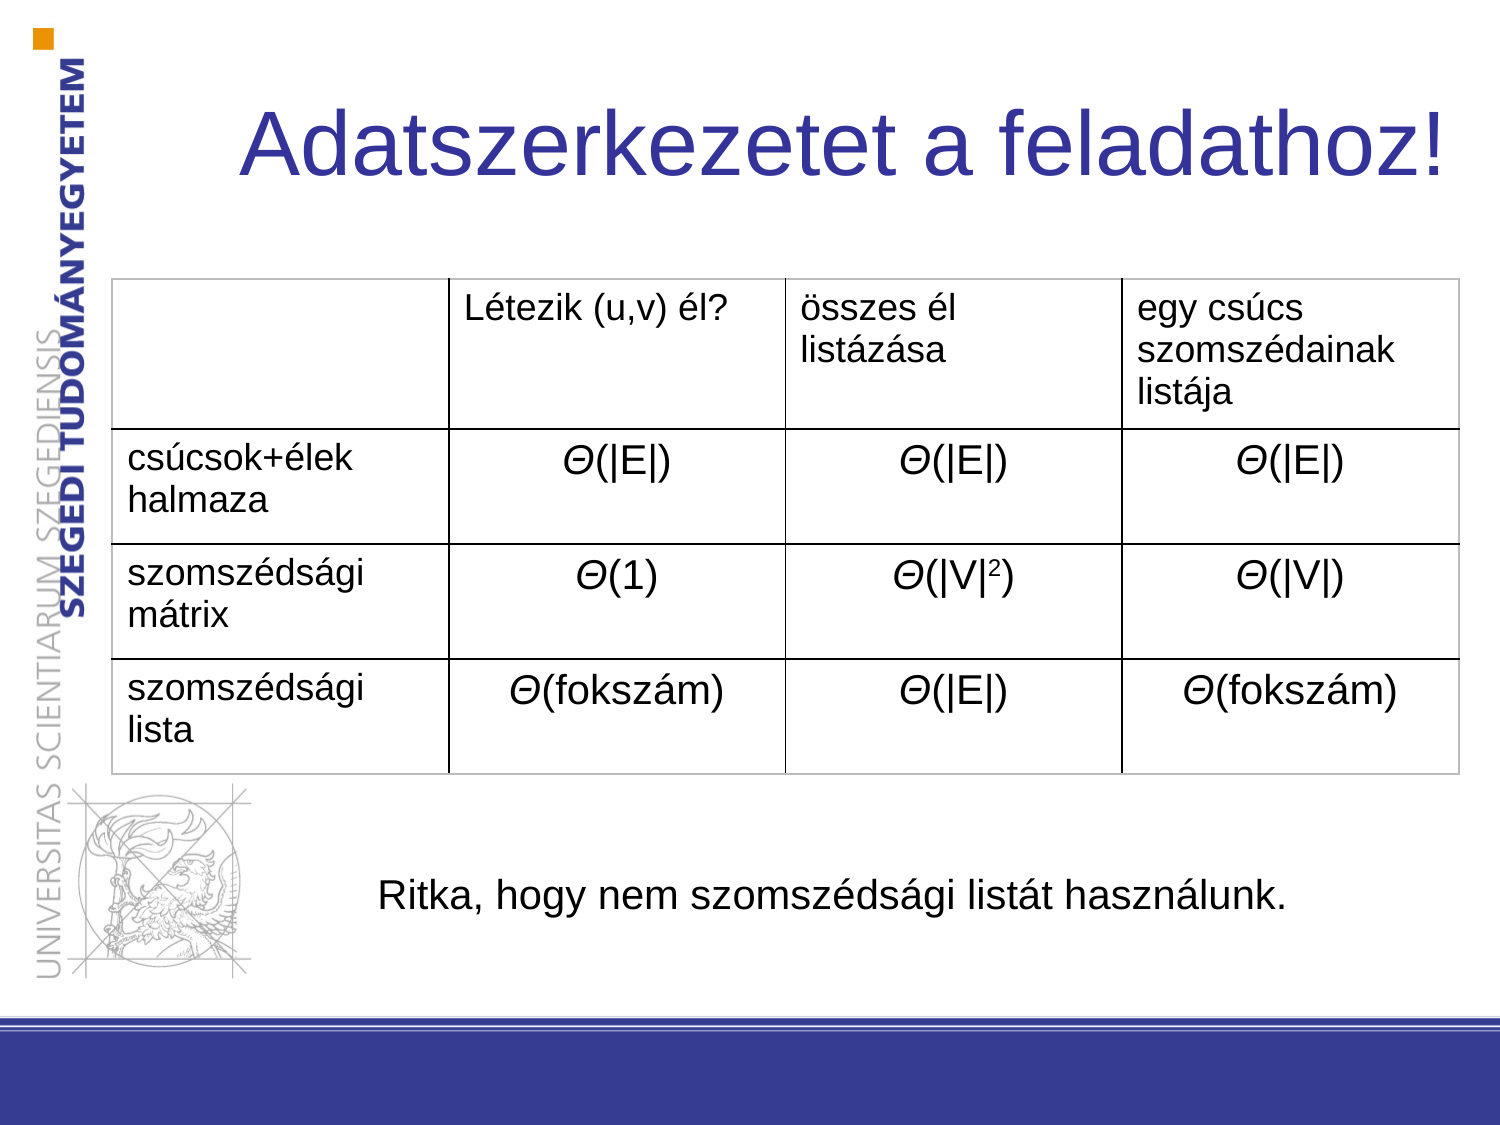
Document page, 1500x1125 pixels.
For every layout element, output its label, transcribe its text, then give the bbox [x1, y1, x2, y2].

table_cell Θ(|E|) [450, 430, 785, 543]
title Adatszerkezetet a feladathoz! [206, 45, 1483, 233]
table_cell Θ(1) [450, 545, 785, 658]
text_box Ritka, hogy nem szomszédsági listát használunk. [362, 860, 1304, 926]
picture [0, 0, 1500, 1125]
table_cell Θ(|V|2) [786, 545, 1121, 658]
table_header Létezik (u,v) él? [450, 280, 785, 428]
table_header [113, 280, 448, 428]
table_header egy csúcs szomszédainak listája [1123, 280, 1458, 428]
table_header összes él listázása [786, 280, 1121, 428]
table_cell csúcsok+élek halmaza [113, 430, 448, 543]
table_cell Θ(|E|) [786, 660, 1121, 773]
table_cell Θ(fokszám) [1123, 660, 1458, 773]
table_cell Θ(|E|) [786, 430, 1121, 543]
table_cell Θ(|V|) [1123, 545, 1458, 658]
table_cell szomszédsági lista [113, 660, 448, 773]
table_cell Θ(fokszám) [450, 660, 785, 773]
table_cell Θ(|E|) [1123, 430, 1458, 543]
table_cell szomszédsági mátrix [113, 545, 448, 658]
